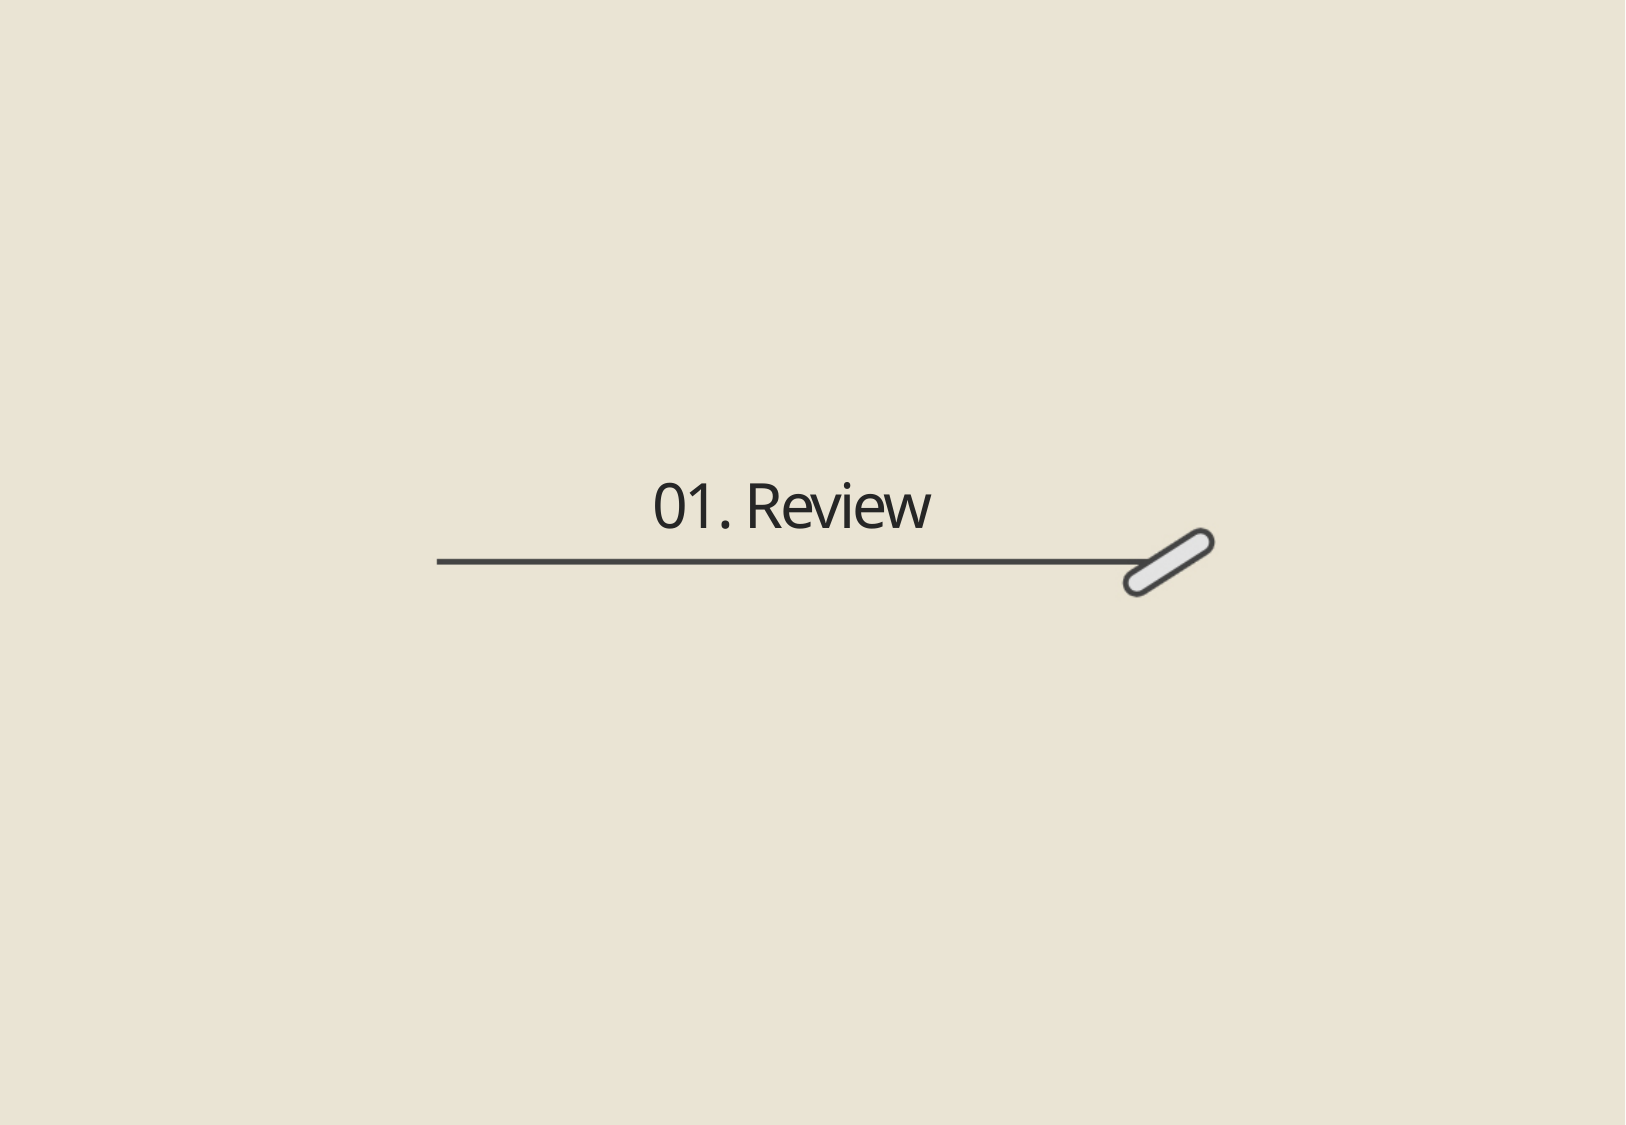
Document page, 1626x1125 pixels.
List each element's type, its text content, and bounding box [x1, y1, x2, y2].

picture [0, 0, 1626, 1125]
text_box 01. Review [637, 458, 948, 549]
